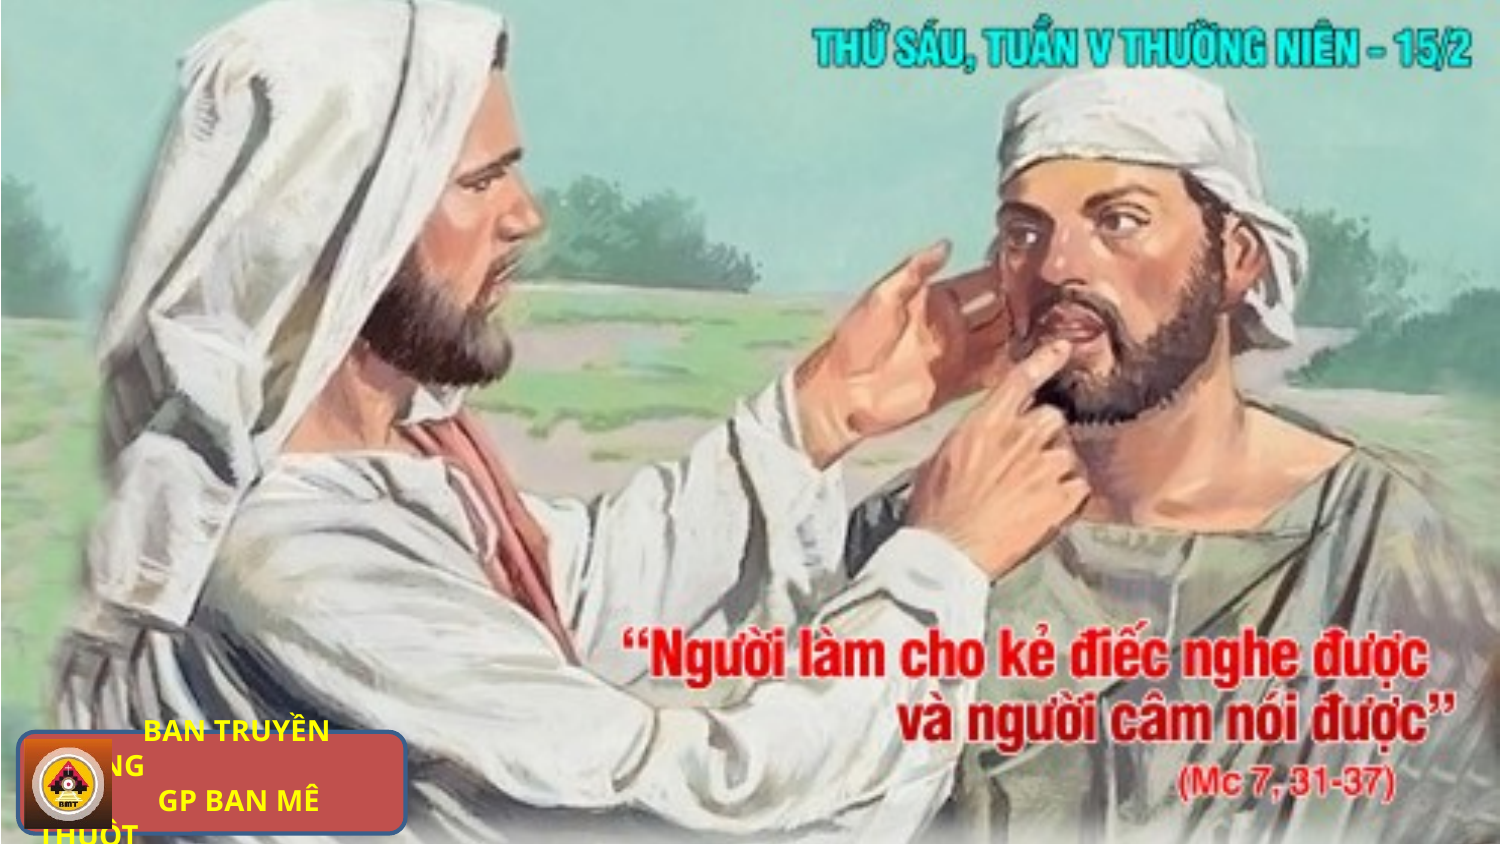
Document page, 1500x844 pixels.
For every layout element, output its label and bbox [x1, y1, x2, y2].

list [1, 0, 1500, 844]
picture [24, 739, 112, 830]
